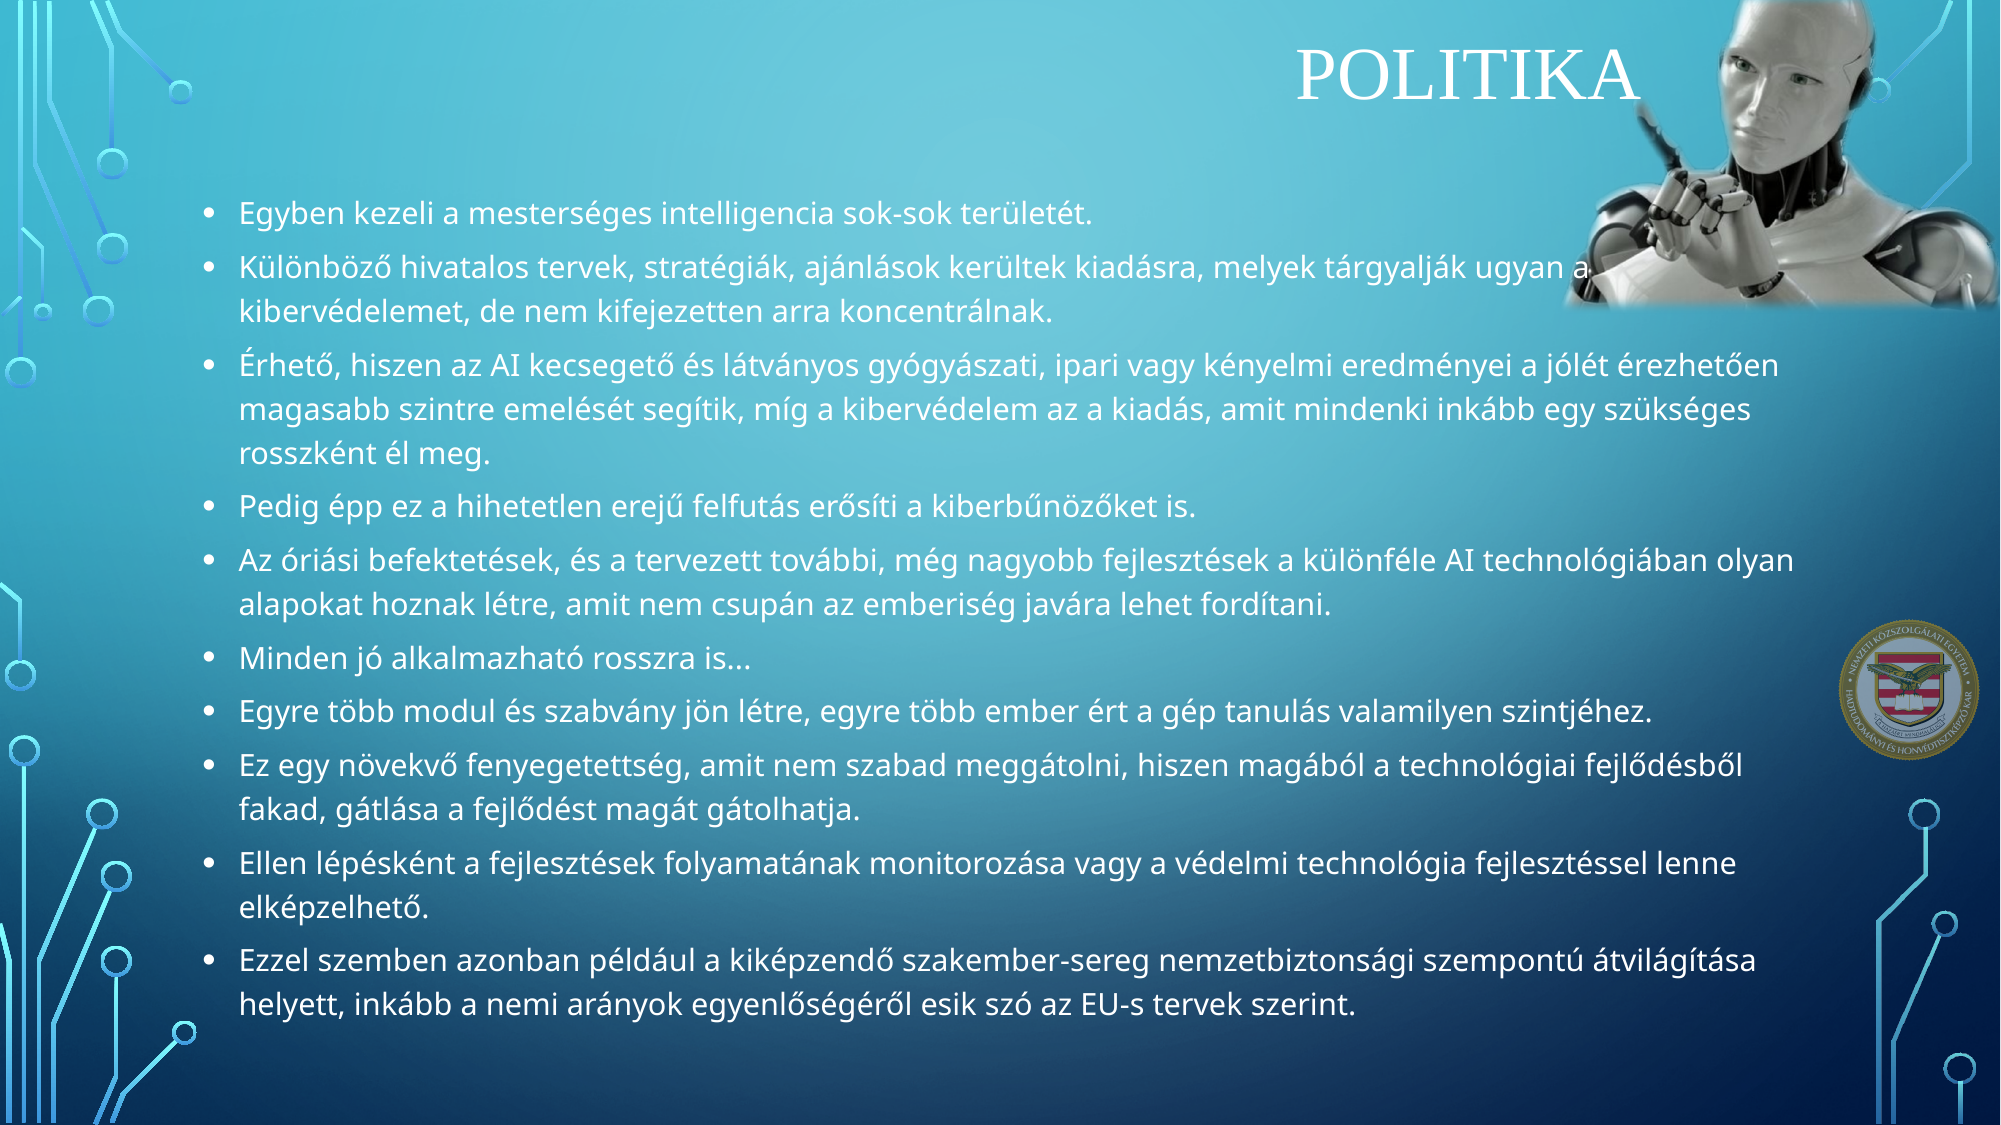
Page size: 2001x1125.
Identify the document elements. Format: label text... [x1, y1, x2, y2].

list Egyben kezeli a mesterséges intelligencia sok-sok területét. Különböző hivatalos tervek, stratégiák, ajánlások kerültek kiadásra, melyek tárgyalják ugyan a kibervédelemet, de nem kifejezetten arra koncentrálnak. Érhető, hiszen az AI kecsegető és látványos gyógyászati, ipari vagy kényelmi eredményei a jólét érezhetően magasabb szintre emelését segítik, míg a kibervédelem az a kiadás, amit mindenki inkább egy szükséges rosszként él meg. Pedig épp ez a hihetetlen erejű felfutás erősíti a kiberbűnözőket is. Az óriási befektetések, és a tervezett további, még nagyobb fejlesztések a különféle AI technológiában olyan alapokat hoznak létre, amit nem csupán az emberiség javára lehet fordítani. Minden jó alkalmazható rosszra is... Egyre több modul és szabvány jön létre, egyre több ember ért a gép tanulás valamilyen szintjéhez. Ez egy növekvő fenyegetettség, amit nem szabad meggátolni, hiszen magából a technológiai fejlődésből fakad, gátlása a fejlődést magát gátolhatja. Ellen lépésként a fejlesztések folyamatának monitorozása vagy a védelmi technológia fejlesztéssel lenne elképzelhető. Ezzel szemben azonban például a kiképzendő szakember-sereg nemzetbiztonsági szempontú átvilágítása helyett, inkább a nemi arányok egyenlőségéről esik szó az EU-s tervek szerint. [187, 179, 1813, 1039]
title Politika [187, 7, 1657, 142]
picture [1833, 614, 1984, 765]
picture [1495, 0, 2001, 308]
